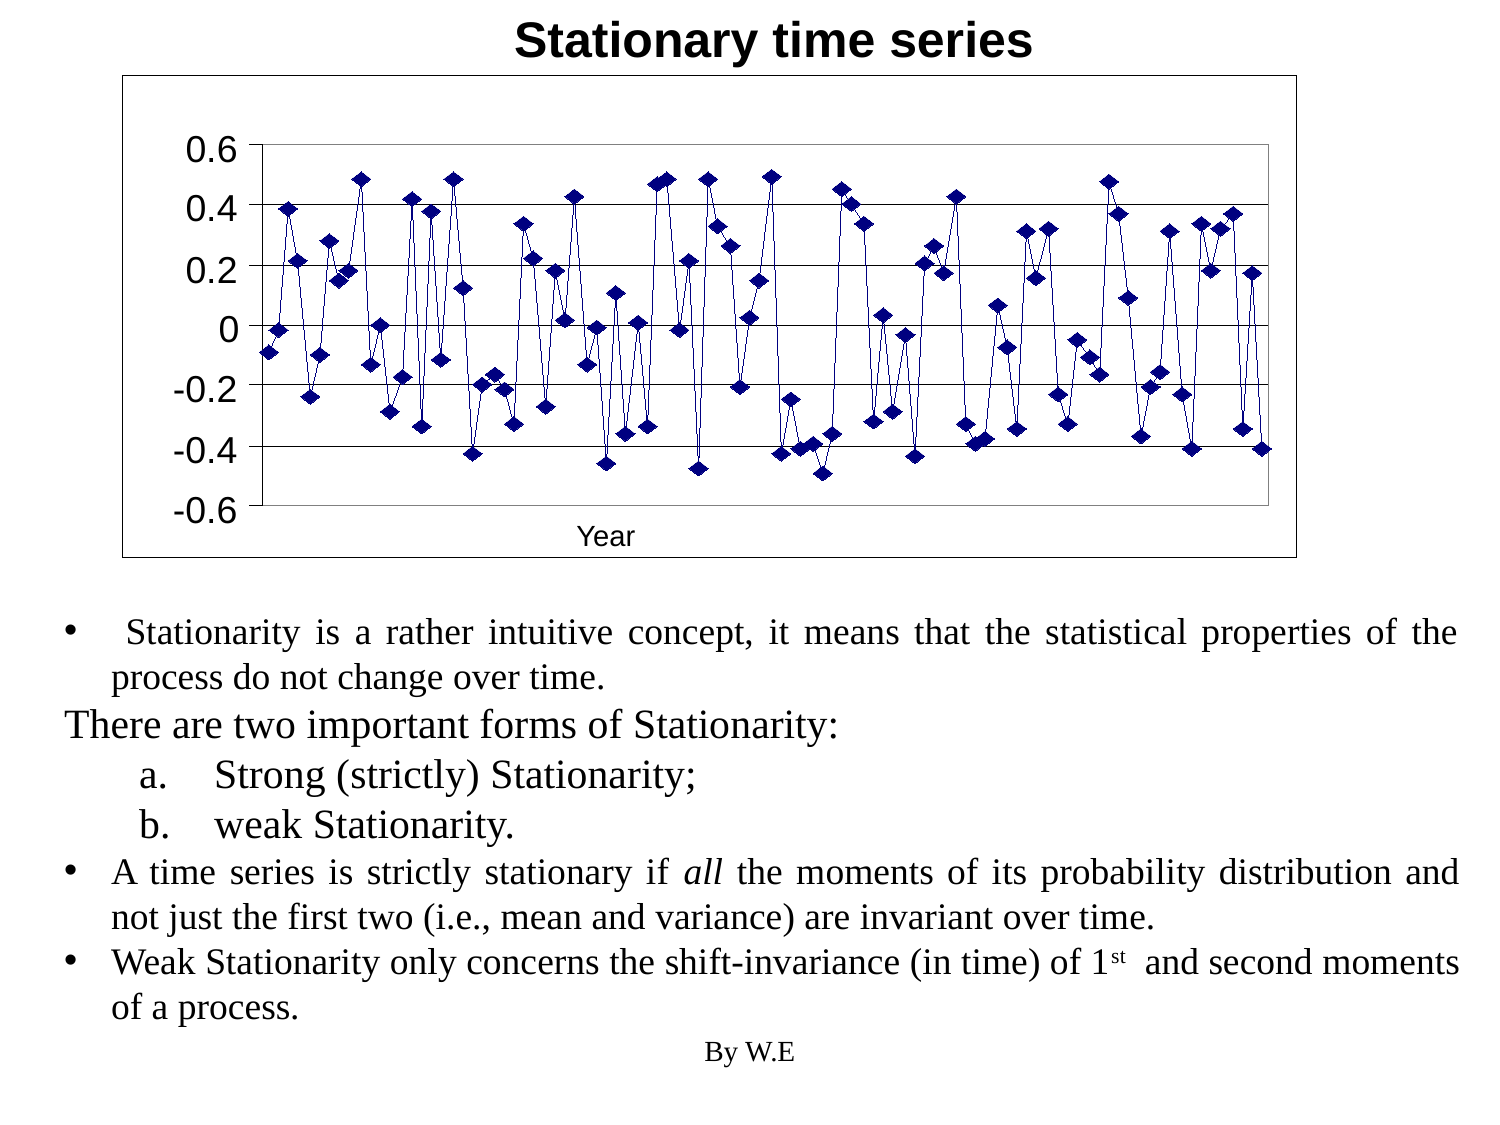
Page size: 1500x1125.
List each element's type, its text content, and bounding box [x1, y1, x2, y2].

text_box Stationary time series [49, 0, 1449, 75]
text_box Stationarity is a rather intuitive concept, it means that the statistical properties of the process do not change over time. There are two important forms of Stationarity: Strong (strictly) Stationarity; weak Stationarity. A time series is strictly stationary if all the moments of its probability distribution and not just the first two (i.e., mean and variance) are invariant over time. Weak Stationarity only concerns the shift-invariance (in time) of 1st and second moments of a process. [49, 74, 1475, 1125]
footer By W.E [512, 1025, 988, 1100]
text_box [106, 62, 1320, 573]
